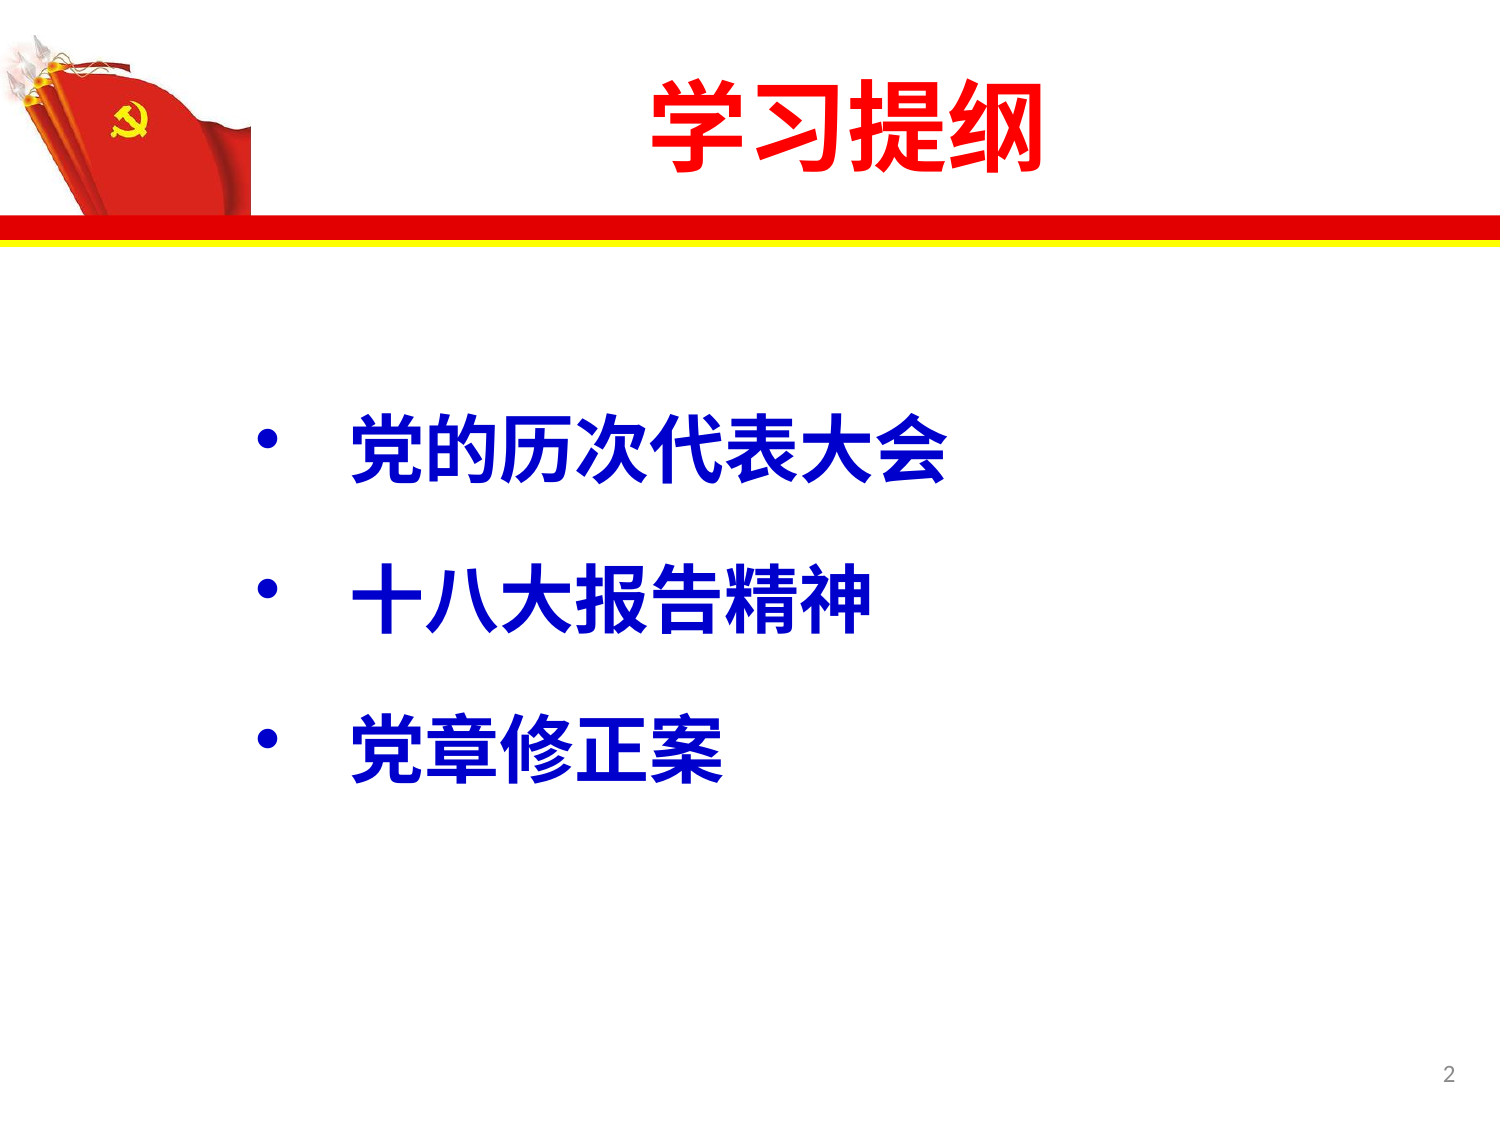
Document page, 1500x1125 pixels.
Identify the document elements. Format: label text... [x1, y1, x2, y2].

list 党的历次代表大会 十八大报告精神 党章修正案 [240, 349, 1483, 911]
title 学习提纲 [260, 30, 1436, 219]
slide_number 2 [1120, 1042, 1471, 1103]
picture [0, 35, 251, 215]
